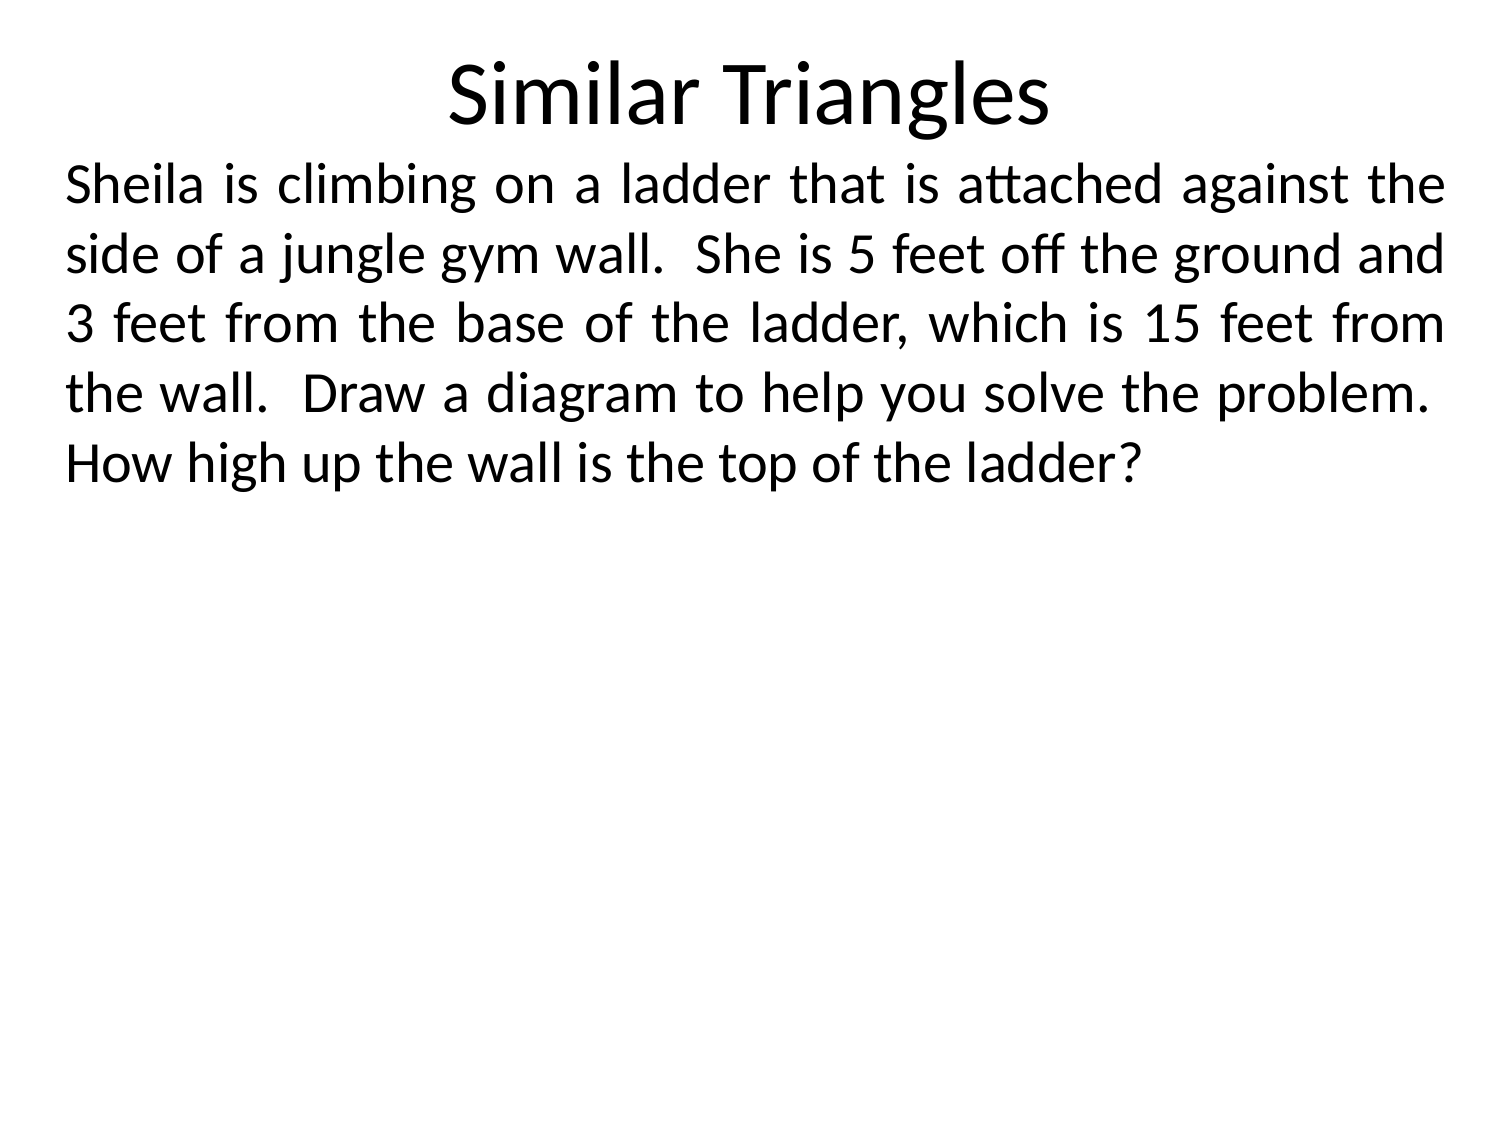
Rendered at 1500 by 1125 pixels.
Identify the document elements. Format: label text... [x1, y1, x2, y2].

text_box Sheila is climbing on a ladder that is attached against the side of a jungle gym wall. She is 5 feet off the ground and 3 feet from the base of the ladder, which is 15 feet from the wall. Draw a diagram to help you solve the problem. How high up the wall is the top of the ladder? [49, 137, 1463, 538]
title Similar Triangles [75, 12, 1425, 137]
